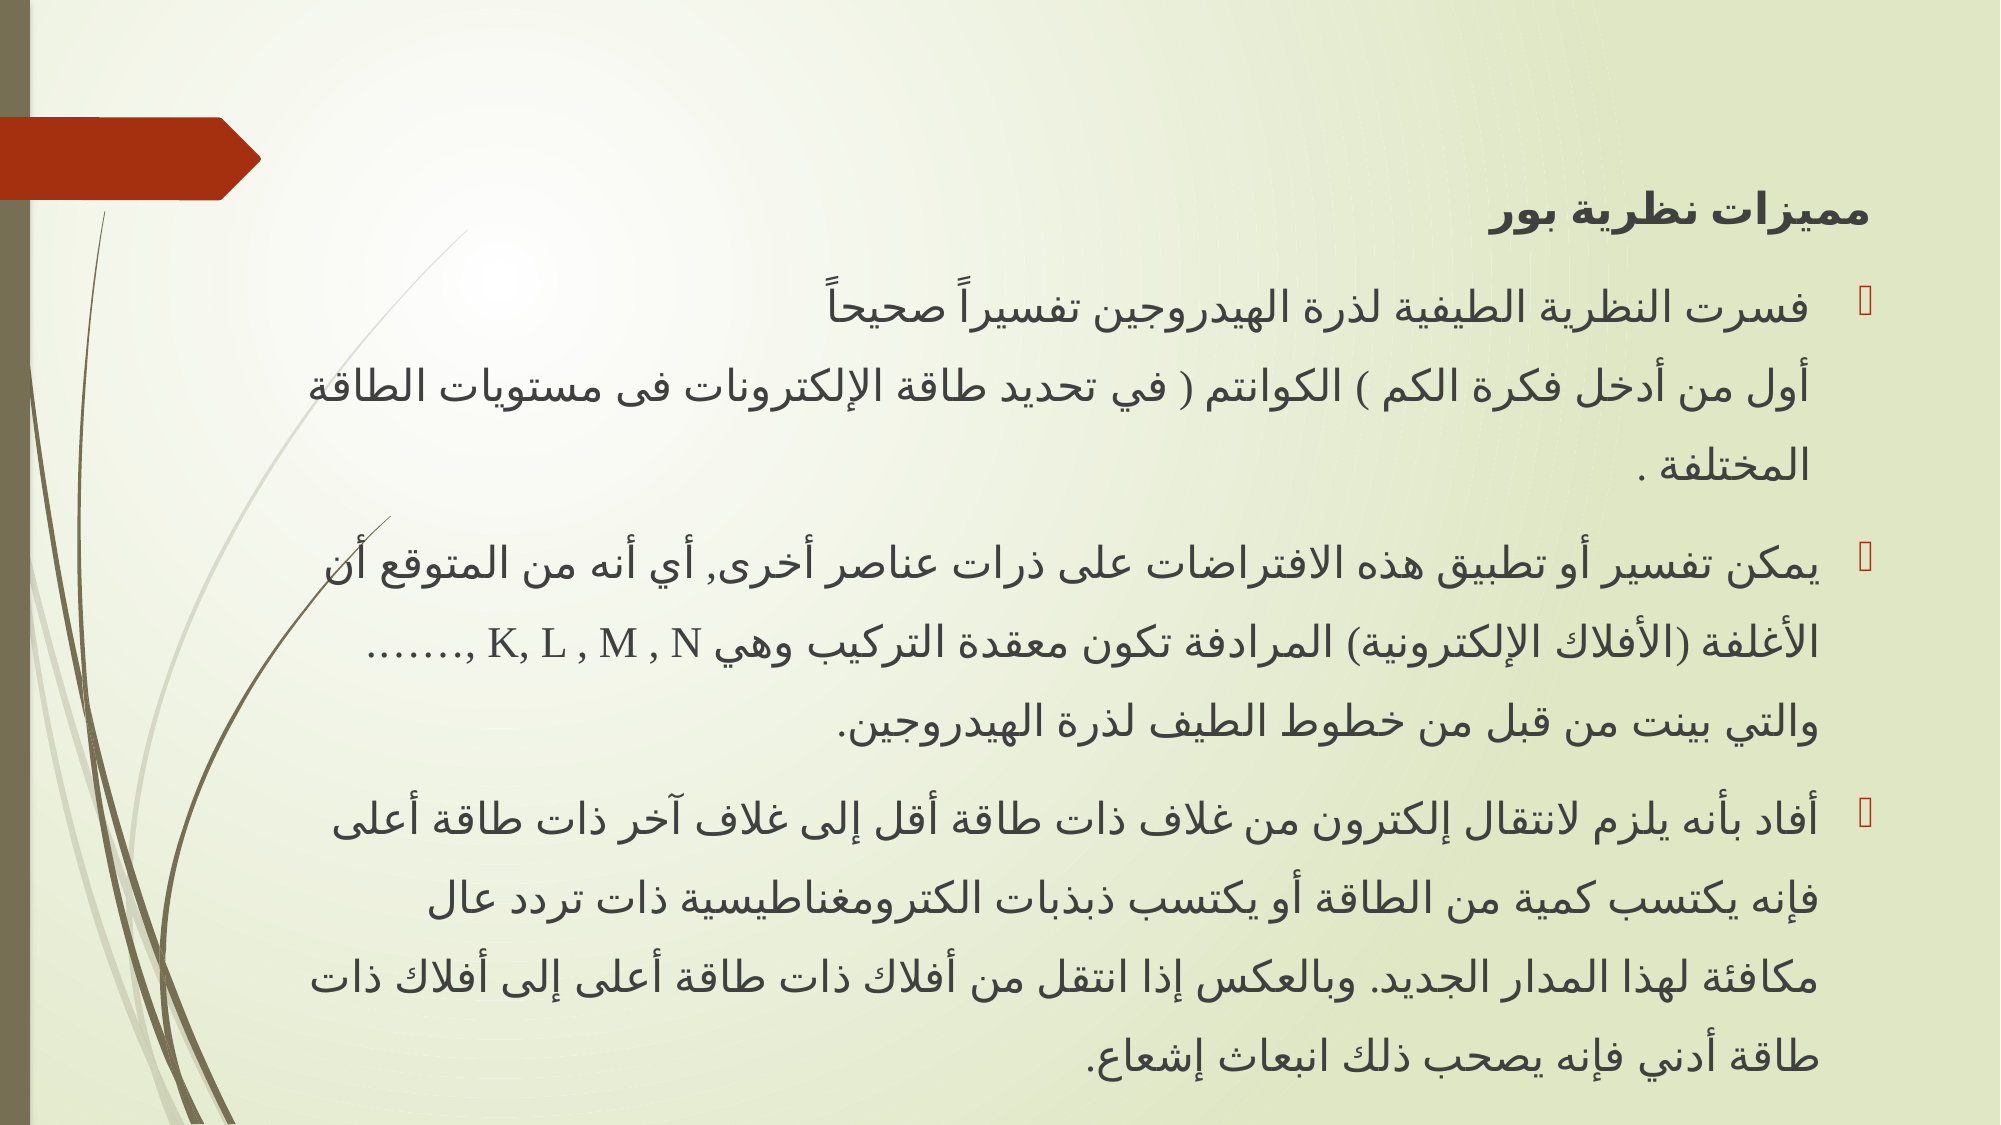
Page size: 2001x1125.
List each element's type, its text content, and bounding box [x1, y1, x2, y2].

list مميزات نظرية بور فسرت النظرية الطيفية لذرة الهيدروجين تفسيراً صحيحاً أول من أدخل فكرة الكم ) الكوانتم ( في تحديد طاقة الإلكترونات فى مستويات الطاقة المختلفة . يمكن تفسير أو تطبيق هذه الافتراضات على ذرات عناصر أخرى, أي أنه من المتوقع أن الأغلفة (الأفلاك الإلكترونية) المرادفة تكون معقدة التركيب وهي K, L , M , N ,……. والتي بينت من قبل من خطوط الطيف لذرة الهيدروجين. أفاد بأنه يلزم لانتقال إلكترون من غلاف ذات طاقة أقل إلى غلاف آخر ذات طاقة أعلى فإنه يكتسب كمية من الطاقة أو يكتسب ذبذبات الكترومغناطيسية ذات تردد عال مكافئة لهذا المدار الجديد. وبالعكس إذا انتقل من أفلاك ذات طاقة أعلى إلى أفلاك ذات طاقة أدني فإنه يصحب ذلك انبعاث إشعاع. [288, 146, 1888, 1098]
